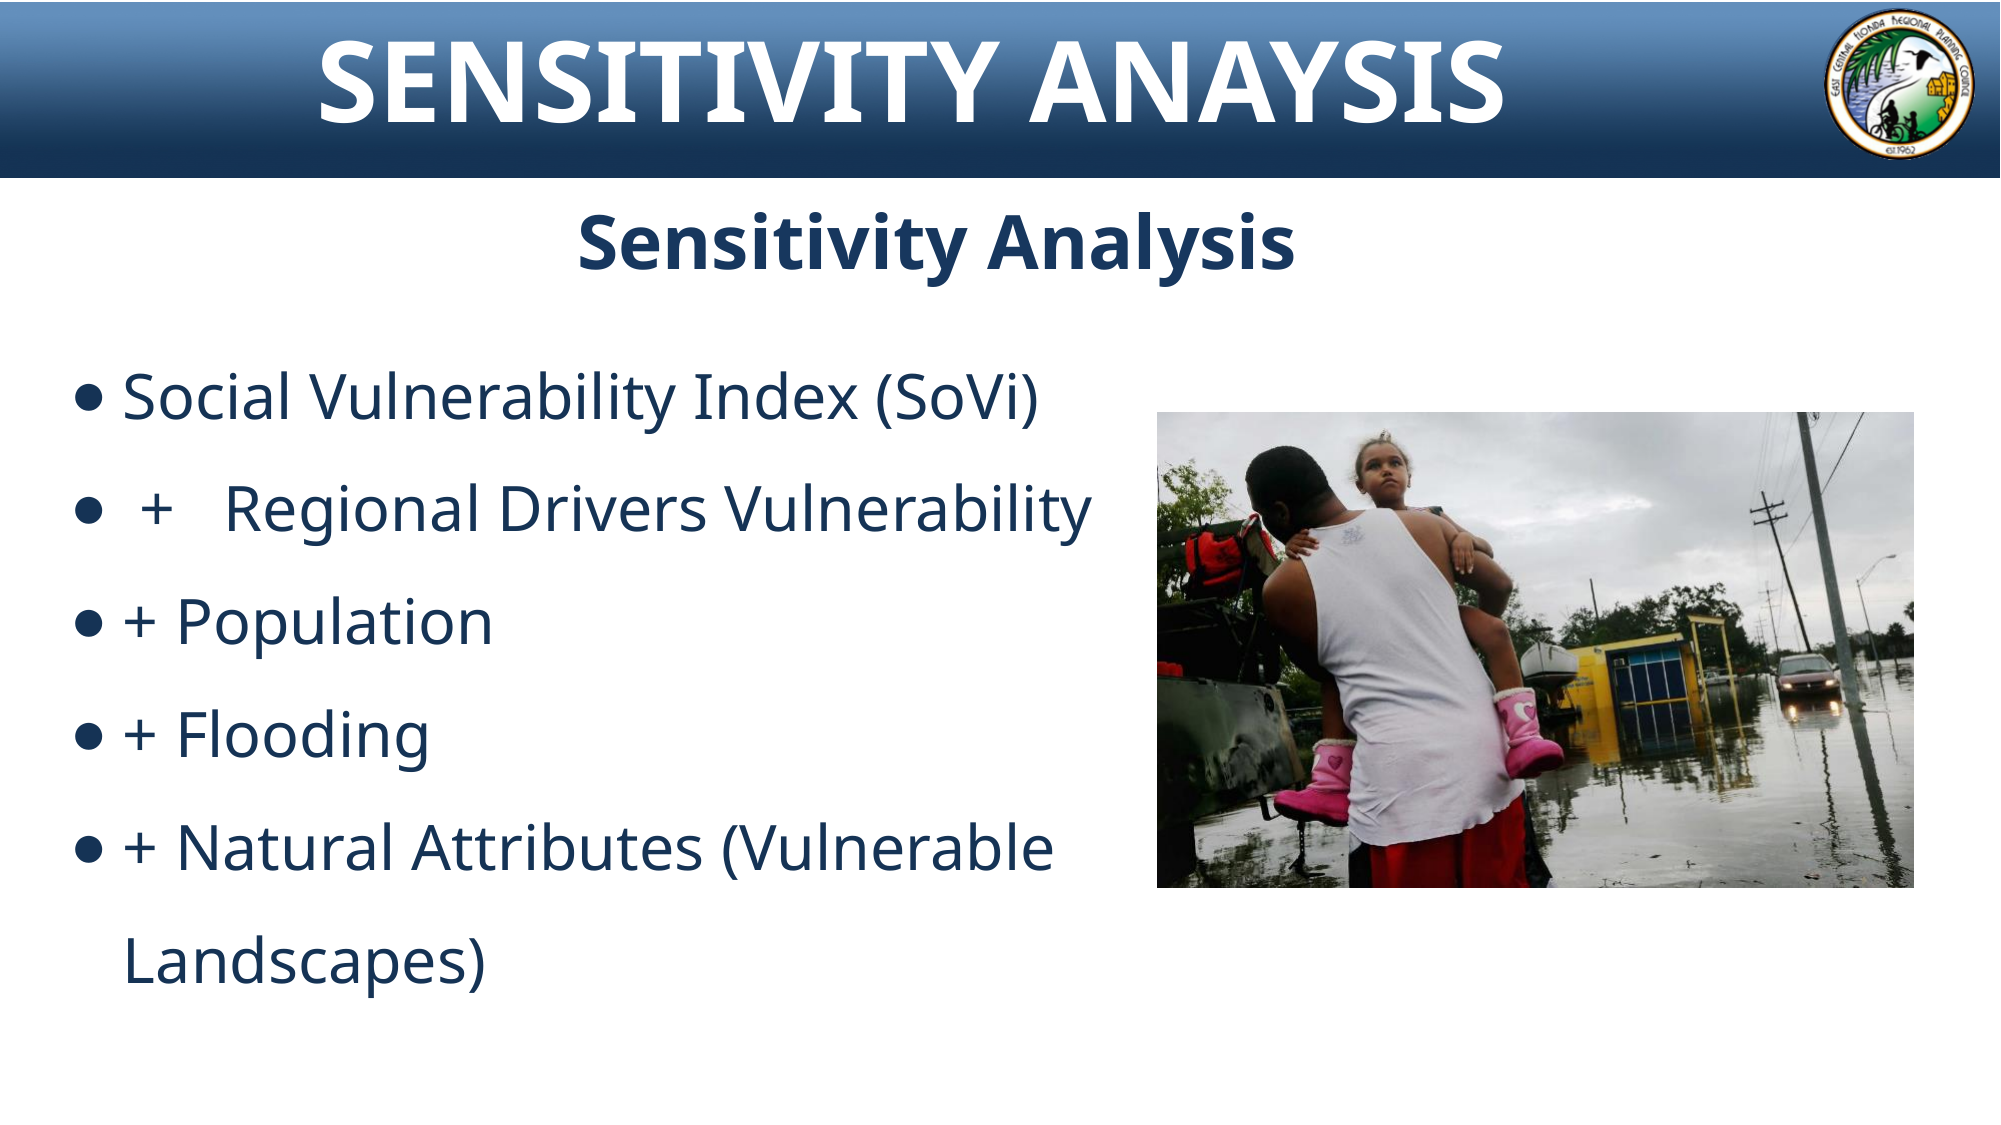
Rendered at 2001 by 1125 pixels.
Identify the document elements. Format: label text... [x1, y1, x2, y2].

picture [0, 1, 2000, 178]
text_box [1824, 9, 1976, 160]
text_box Social Vulnerability Index (SoVi) + Regional Drivers Vulnerability + Population + Flooding + Natural Attributes (Vulnerable Landscapes) [37, 303, 1125, 1088]
text_box Sensitivity Analysis [174, 189, 1700, 293]
picture [1157, 412, 1914, 888]
